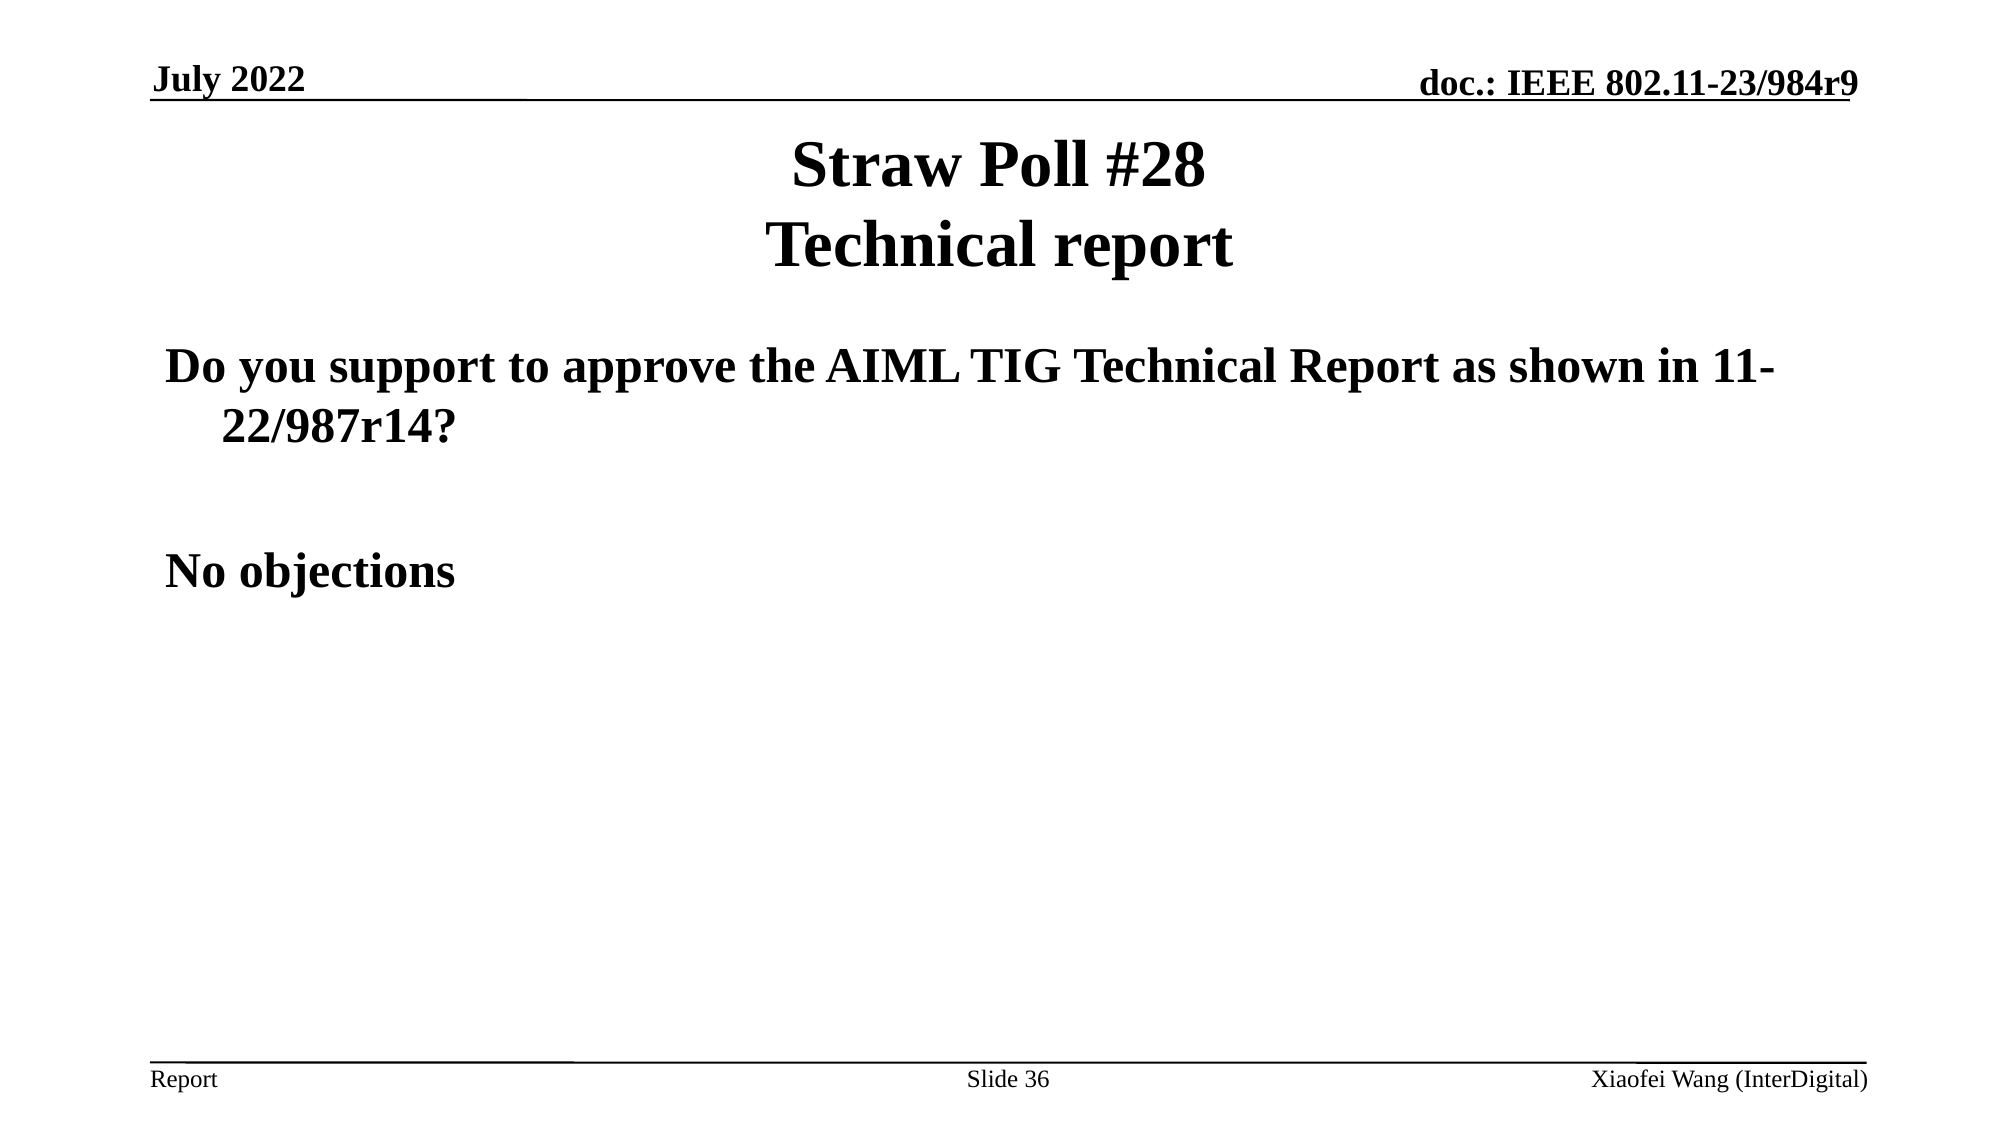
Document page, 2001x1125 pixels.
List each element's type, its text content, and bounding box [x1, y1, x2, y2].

footer Xiaofei Wang (InterDigital) [1171, 1061, 1869, 1093]
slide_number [152, 54, 563, 100]
title Straw Poll #28 Technical report [149, 112, 1850, 288]
slide_number Slide 36 [950, 1061, 1067, 1123]
list Do you support to approve the AIML TIG Technical Report as shown in 11-22/987r14? No objections [149, 324, 1850, 1000]
